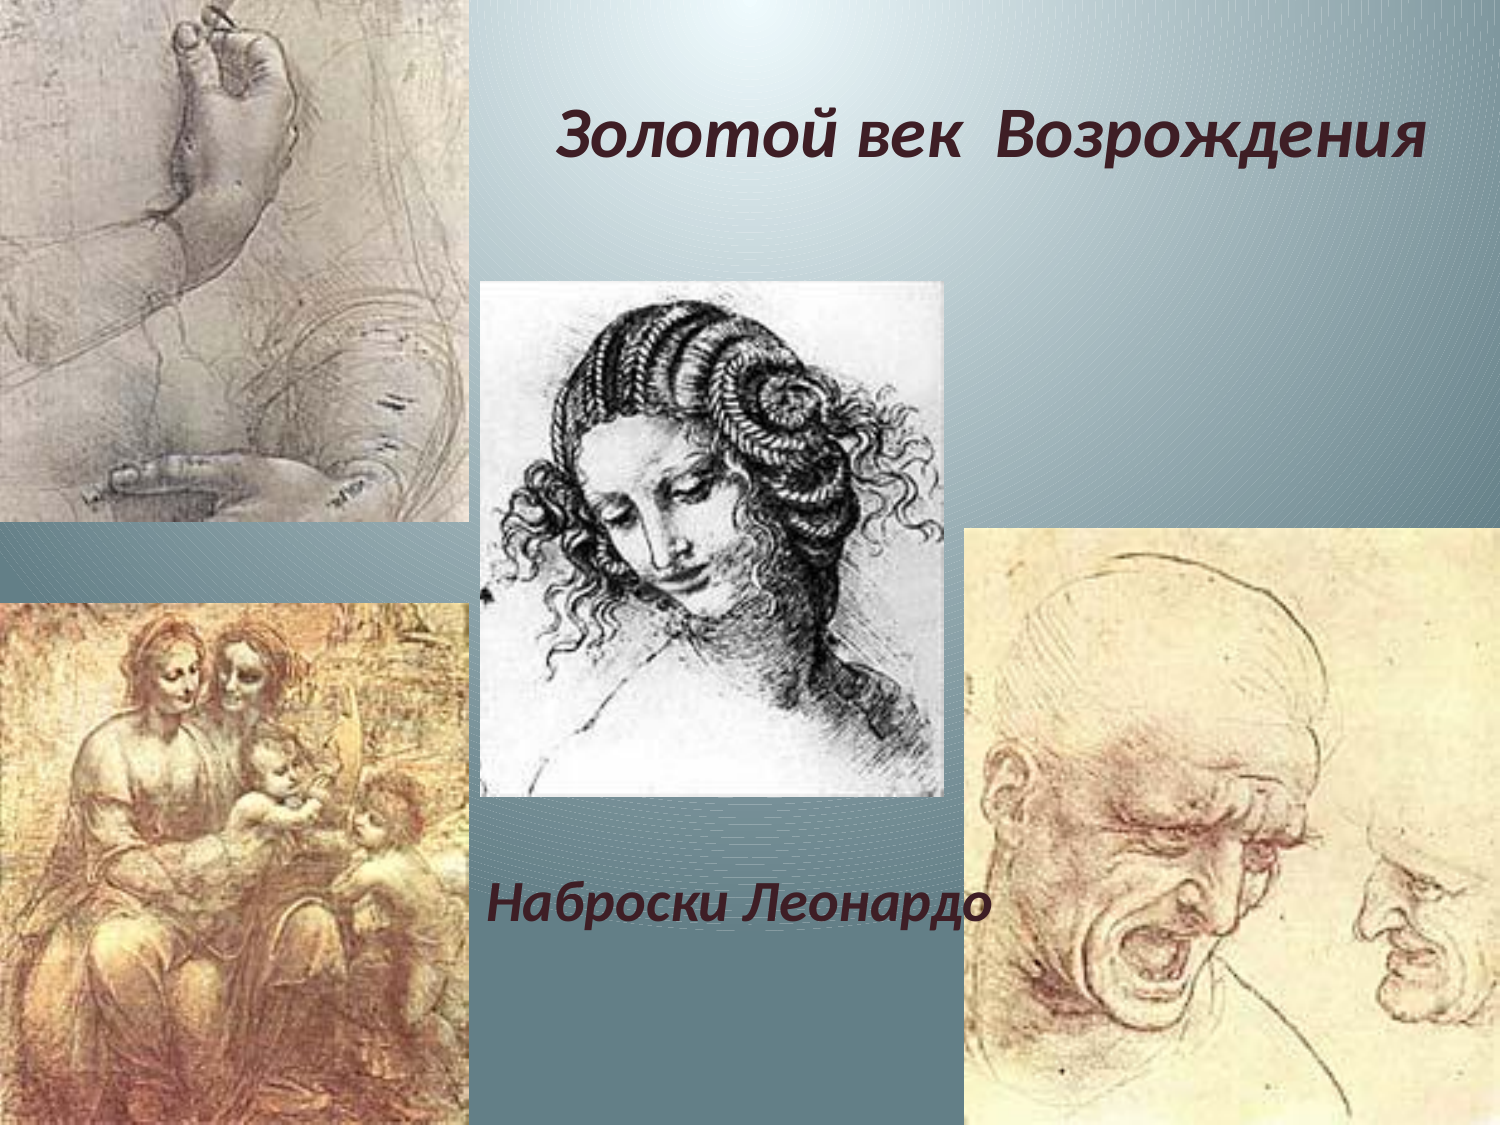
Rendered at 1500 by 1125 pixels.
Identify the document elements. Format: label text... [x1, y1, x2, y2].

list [964, 528, 1500, 1125]
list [0, 0, 469, 522]
picture [0, 603, 469, 1125]
picture [480, 281, 944, 798]
text_box Наброски Леонардо [473, 855, 958, 941]
title Золотой век Возрождения [515, 35, 1454, 223]
